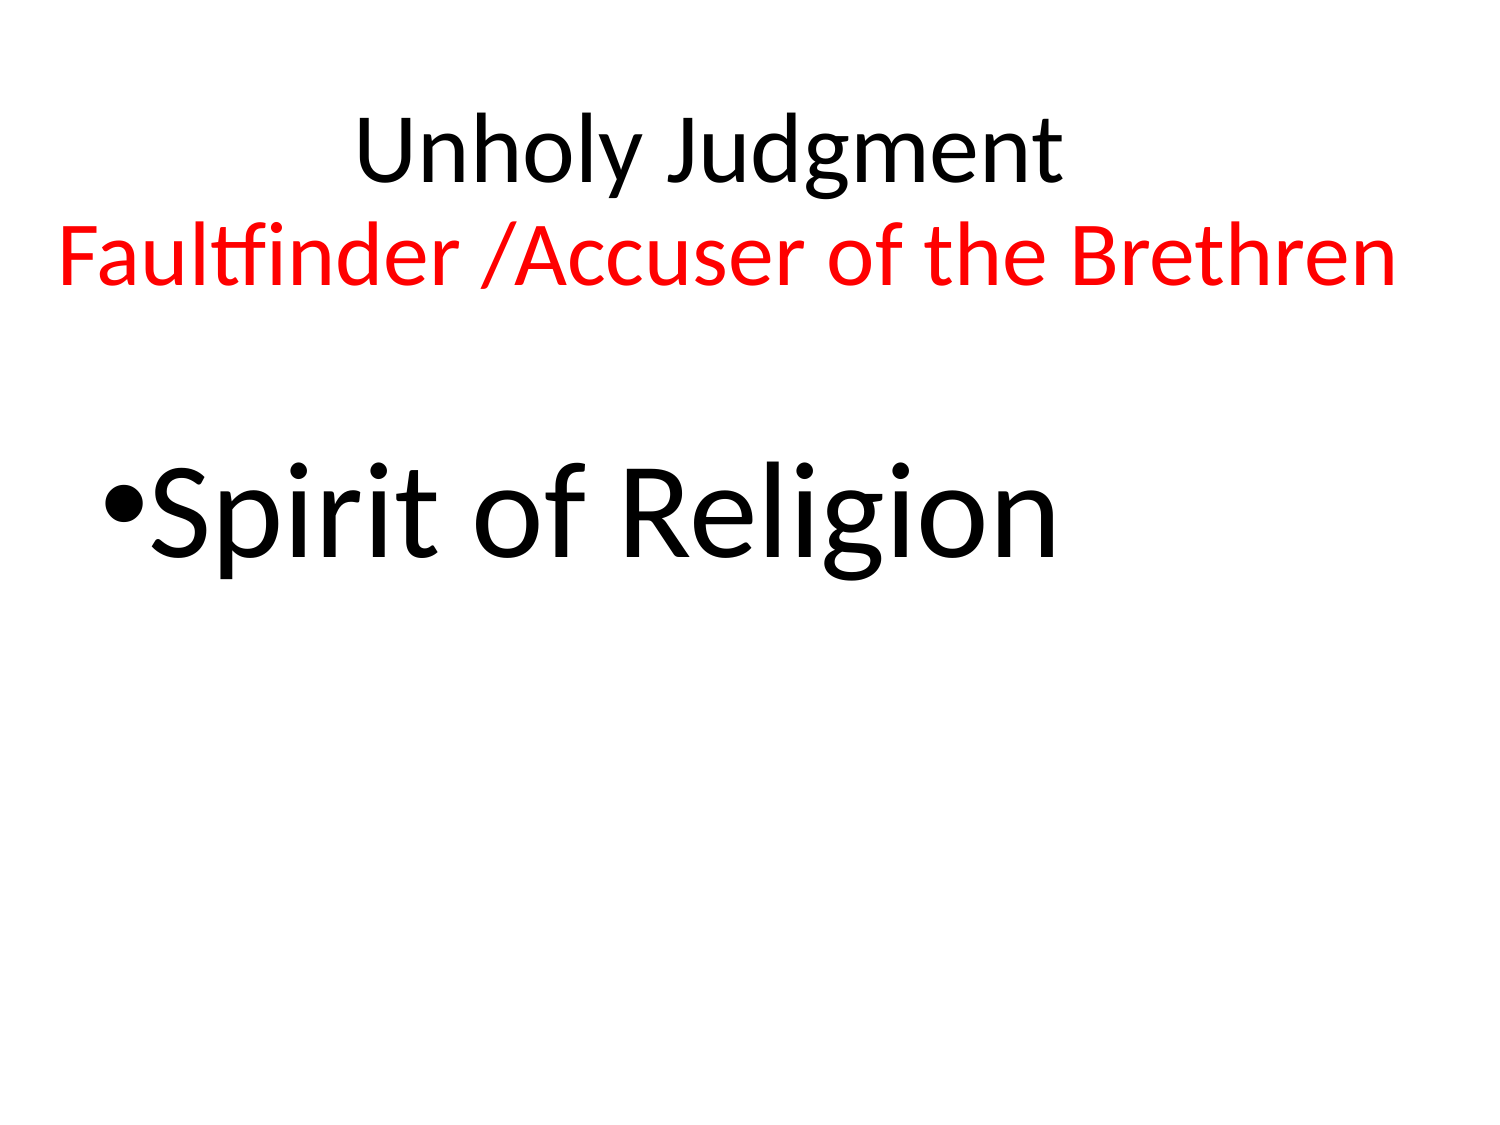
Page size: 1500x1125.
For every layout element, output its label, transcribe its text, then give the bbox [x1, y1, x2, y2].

text_box Spirit of Religion [85, 412, 1399, 813]
text_box Faultfinder /Accuser of the Brethren [21, 186, 1466, 311]
text_box Unholy Judgment [112, 75, 1375, 186]
